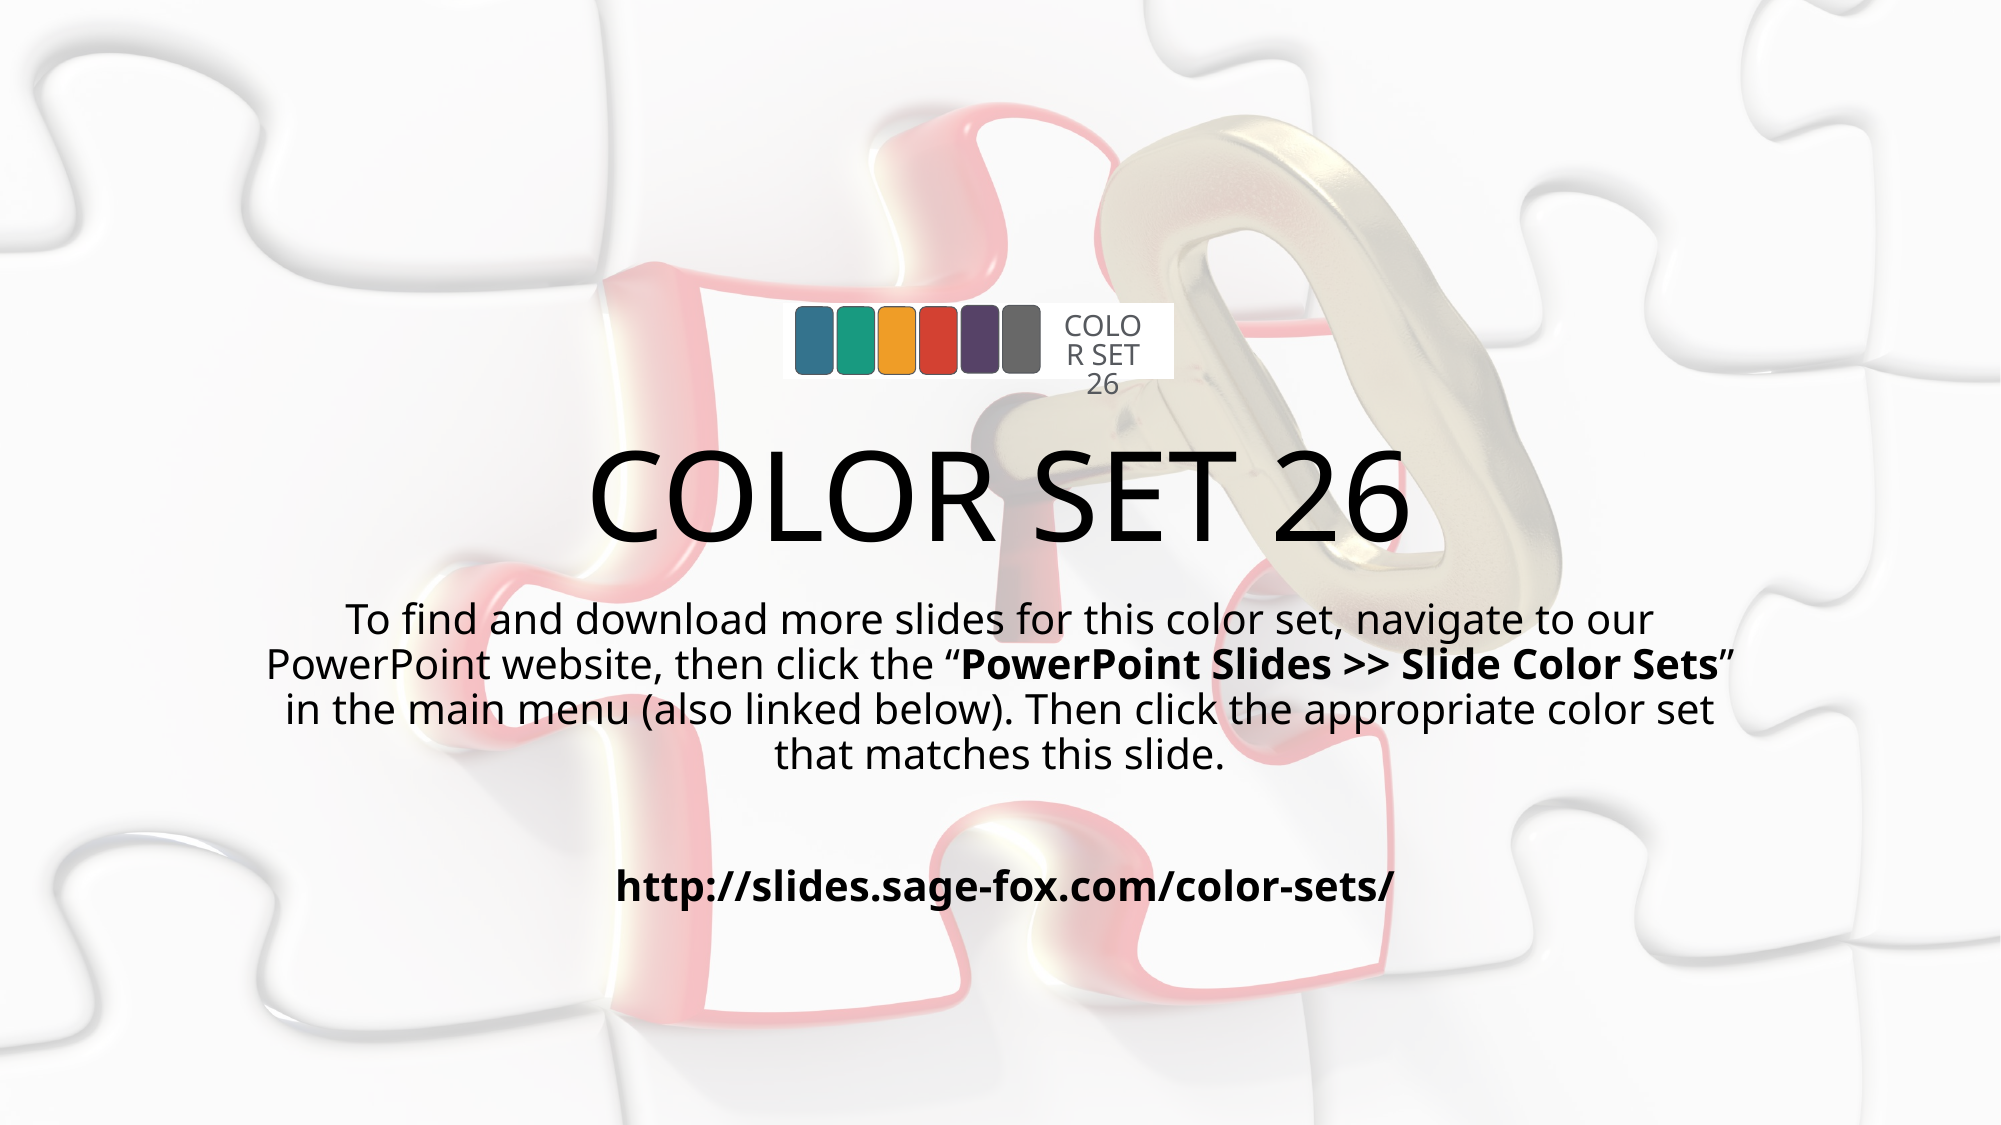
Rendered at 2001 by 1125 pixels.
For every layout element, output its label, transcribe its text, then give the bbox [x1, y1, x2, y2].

title COLOR SET 26 [249, 184, 1750, 576]
subtitle To find and download more slides for this color set, navigate to our PowerPoint website, then click the “PowerPoint Slides >> Slide Color Sets” in the main menu (also linked below). Then click the appropriate color set that matches this slide. http://slides.sage-fox.com/color-sets/ [249, 590, 1750, 863]
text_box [783, 303, 1174, 380]
